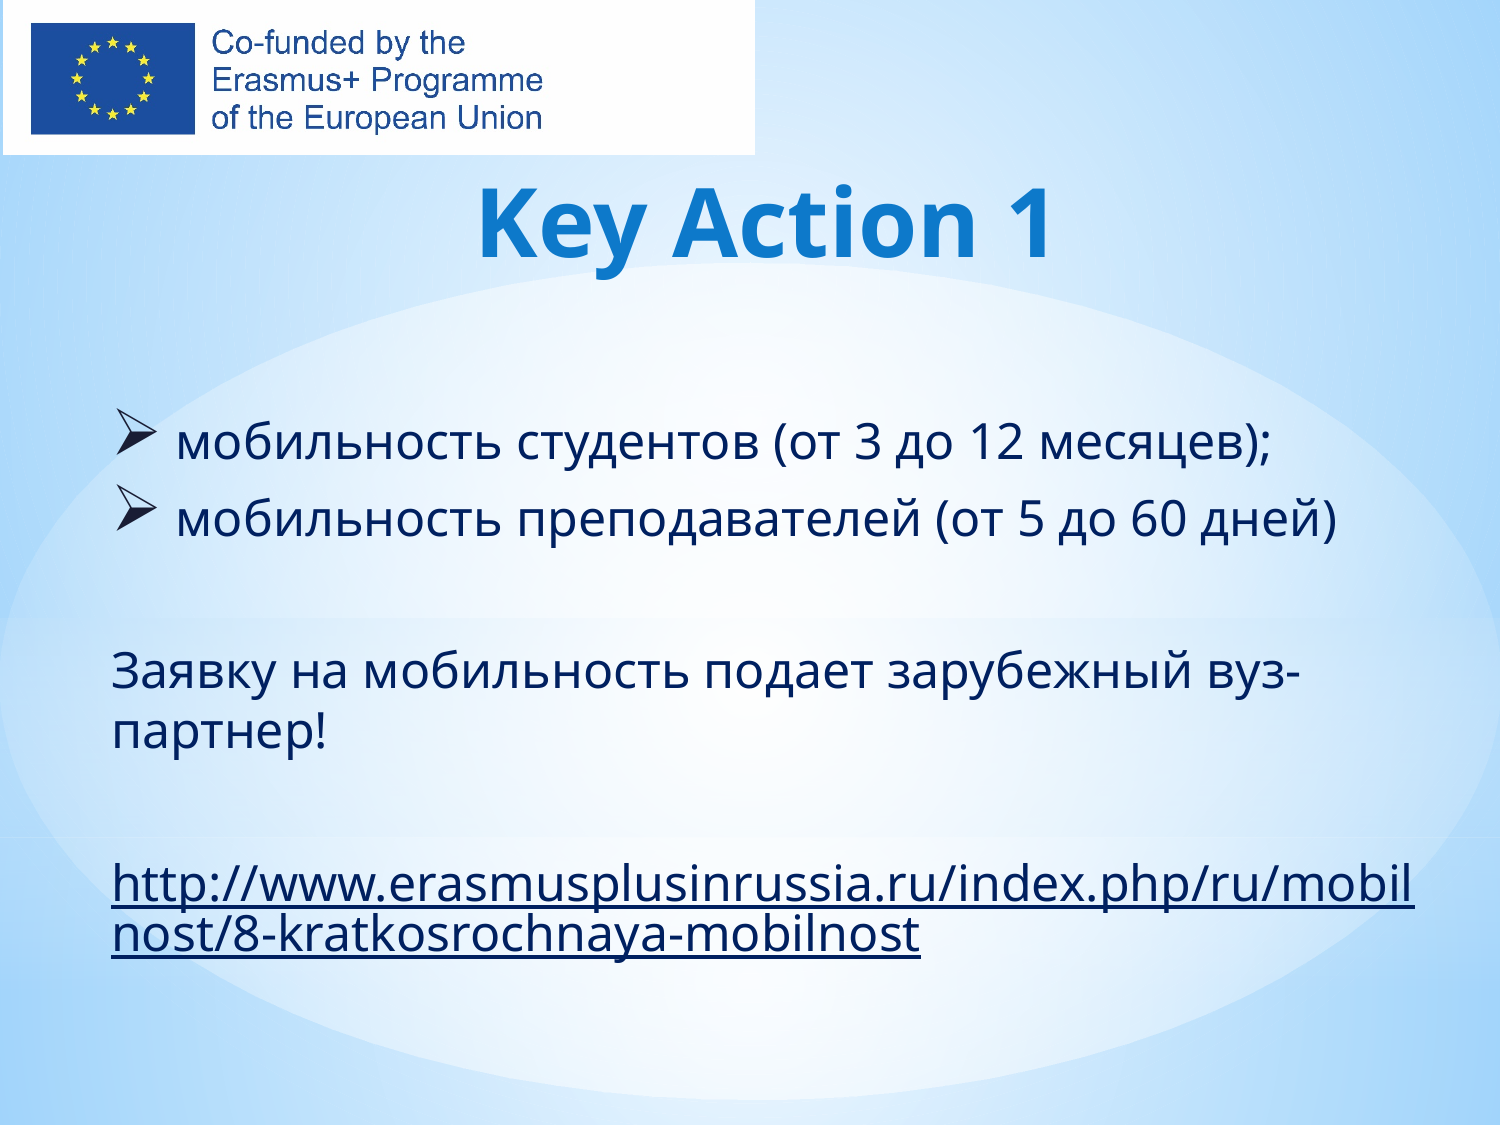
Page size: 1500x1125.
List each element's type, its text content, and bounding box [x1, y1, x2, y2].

text_box Key Action 1 [110, 154, 1426, 284]
picture [3, 0, 755, 155]
list мобильность студентов (от 3 до 12 месяцев); мобильность преподавателей (от 5 до 60 дней) Заявку на мобильность подает зарубежный вуз-партнер! http://www.erasmusplusinrussia.ru/index.php/ru/mobilnost/8-kratkosrochnaya-mobilnost [88, 326, 1459, 1094]
